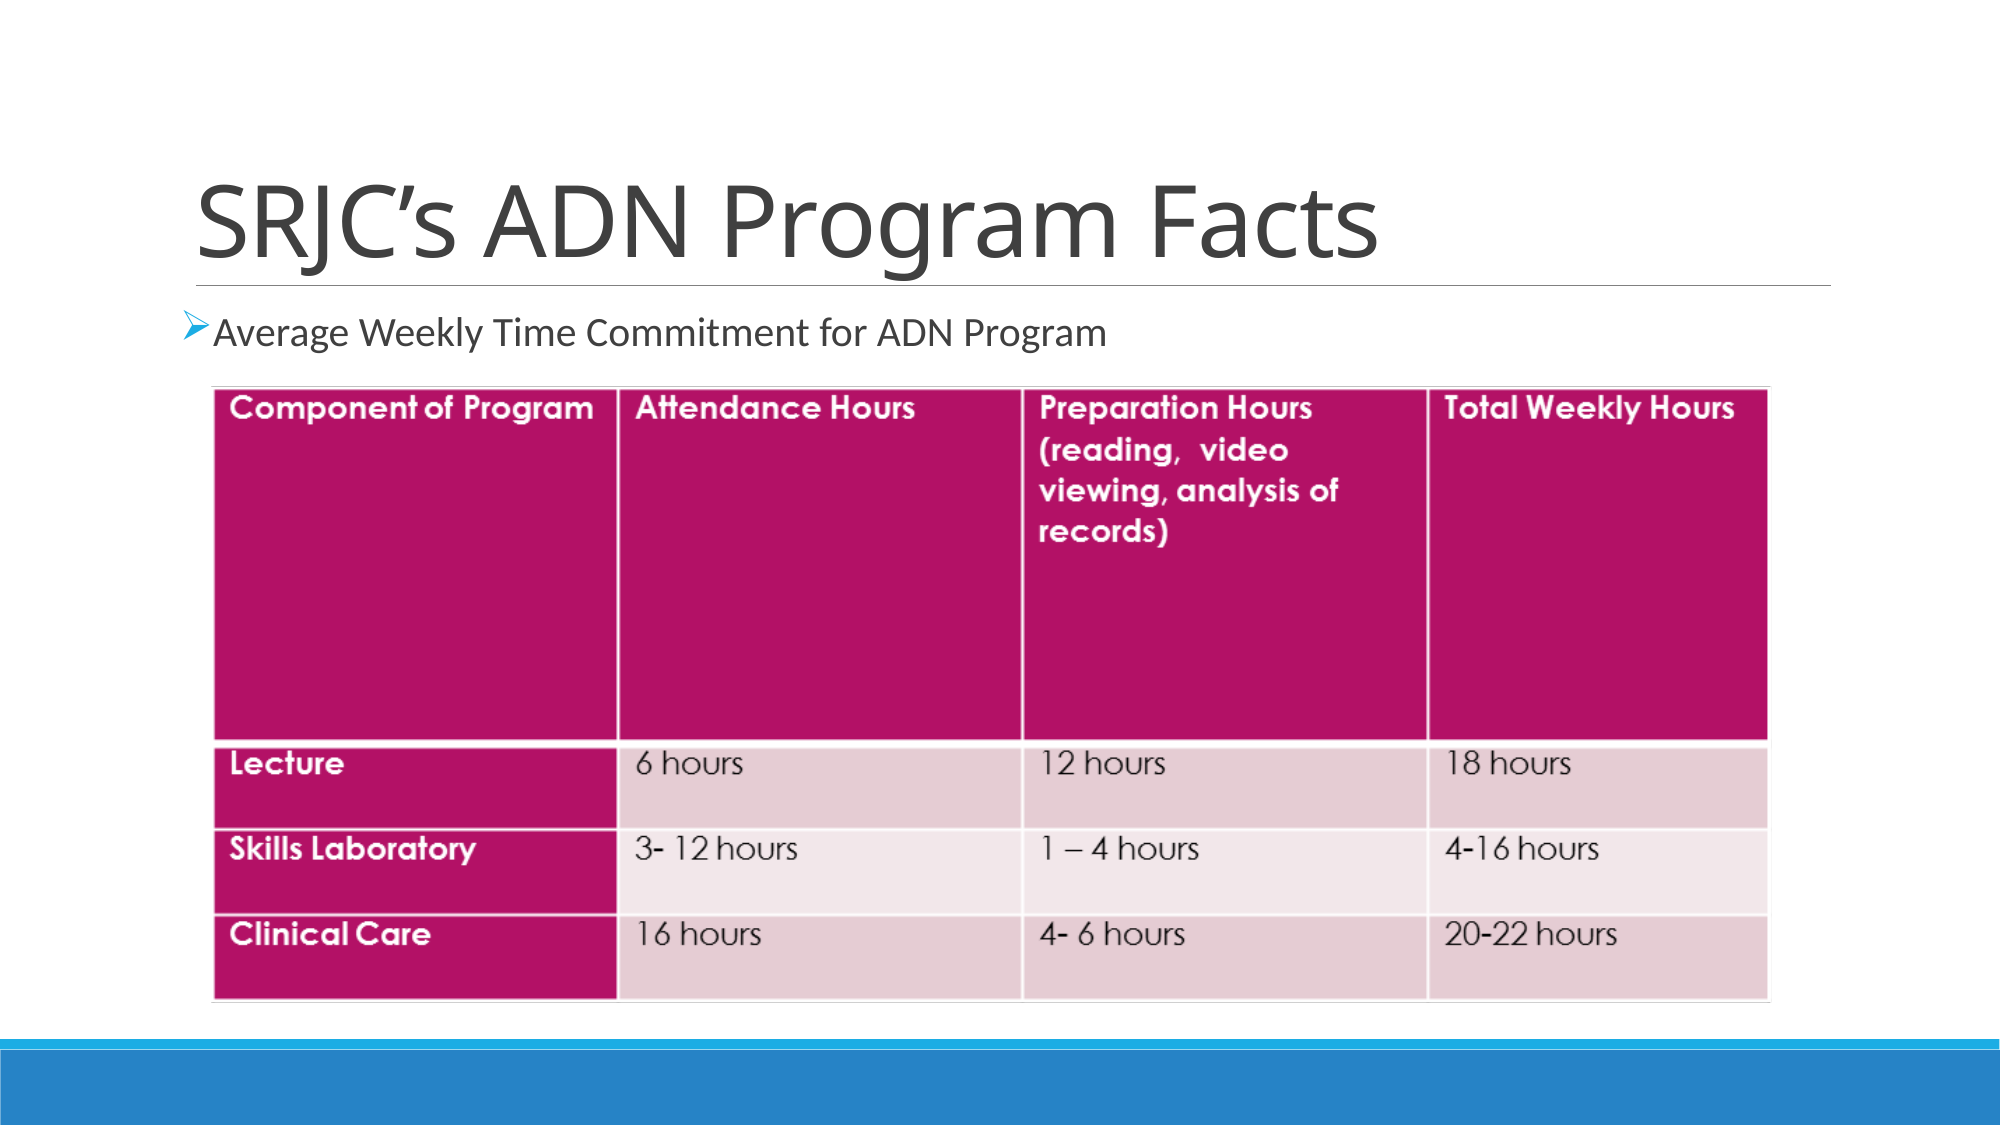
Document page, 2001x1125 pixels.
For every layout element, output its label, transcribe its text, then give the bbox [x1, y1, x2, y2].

picture [210, 377, 1777, 1005]
title SRJC’s ADN Program Facts [180, 47, 1830, 285]
list Average Weekly Time Commitment for ADN Program [180, 302, 1830, 963]
